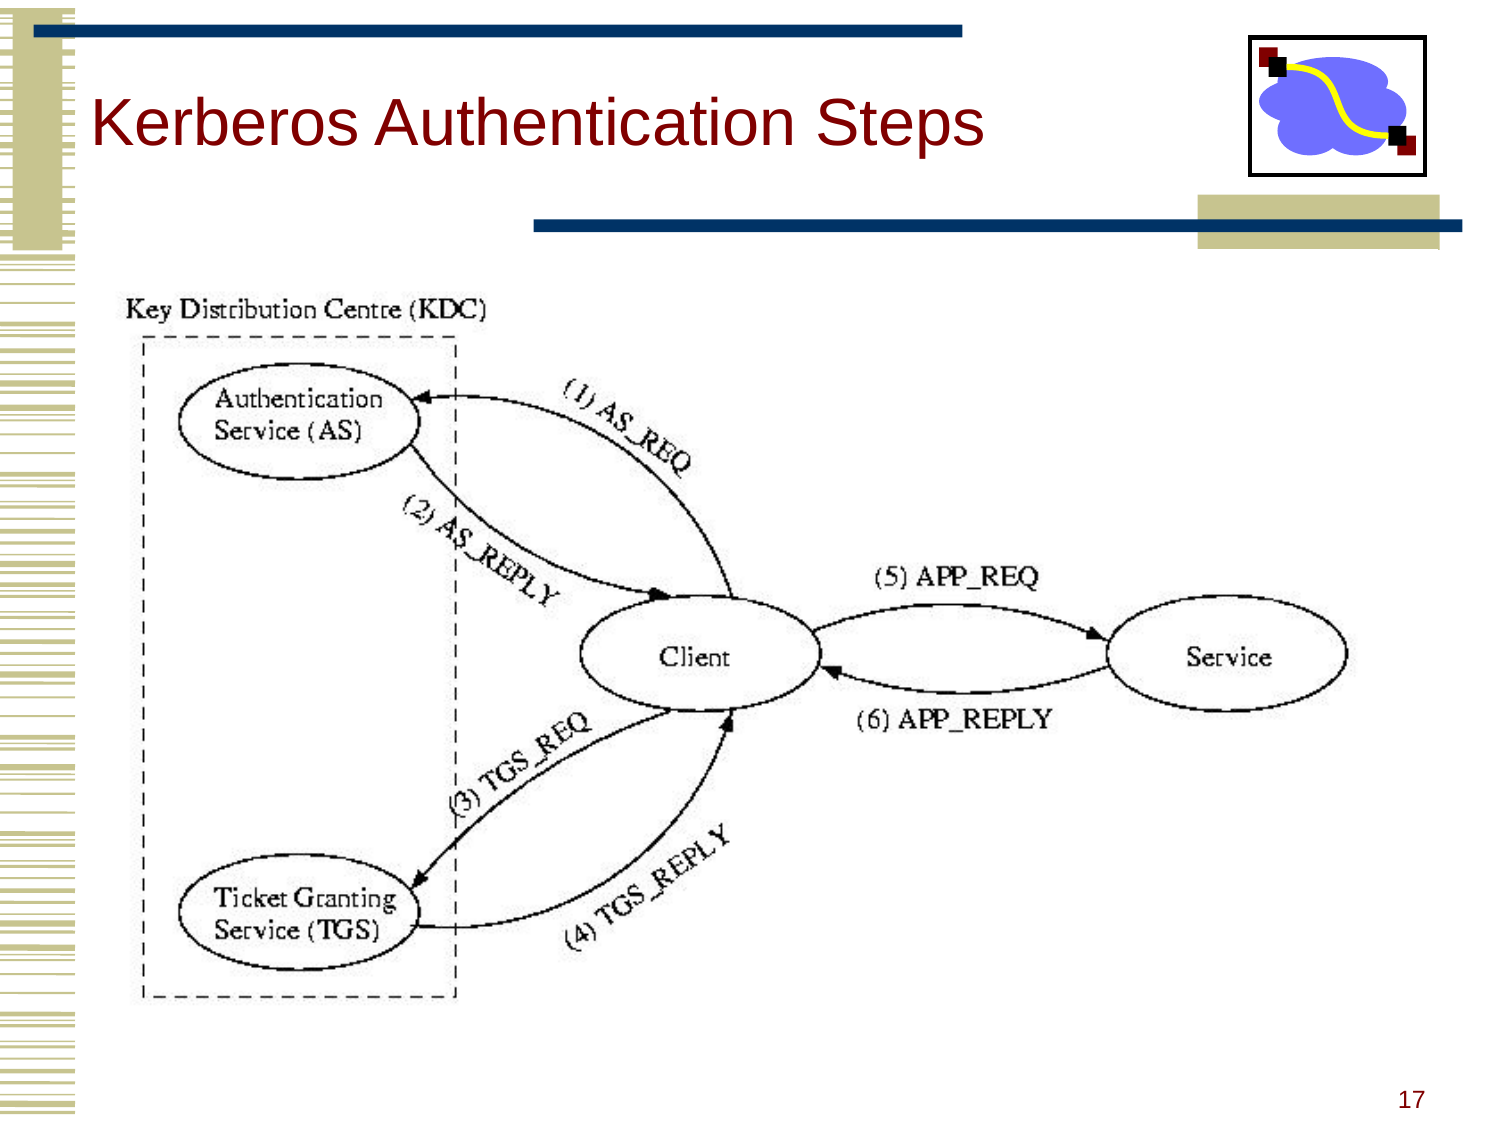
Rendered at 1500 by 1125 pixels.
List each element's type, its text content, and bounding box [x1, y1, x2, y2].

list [102, 249, 1438, 1026]
title Kerberos Authentication Steps [74, 24, 1463, 226]
slide_number 17 [1080, 1045, 1442, 1122]
